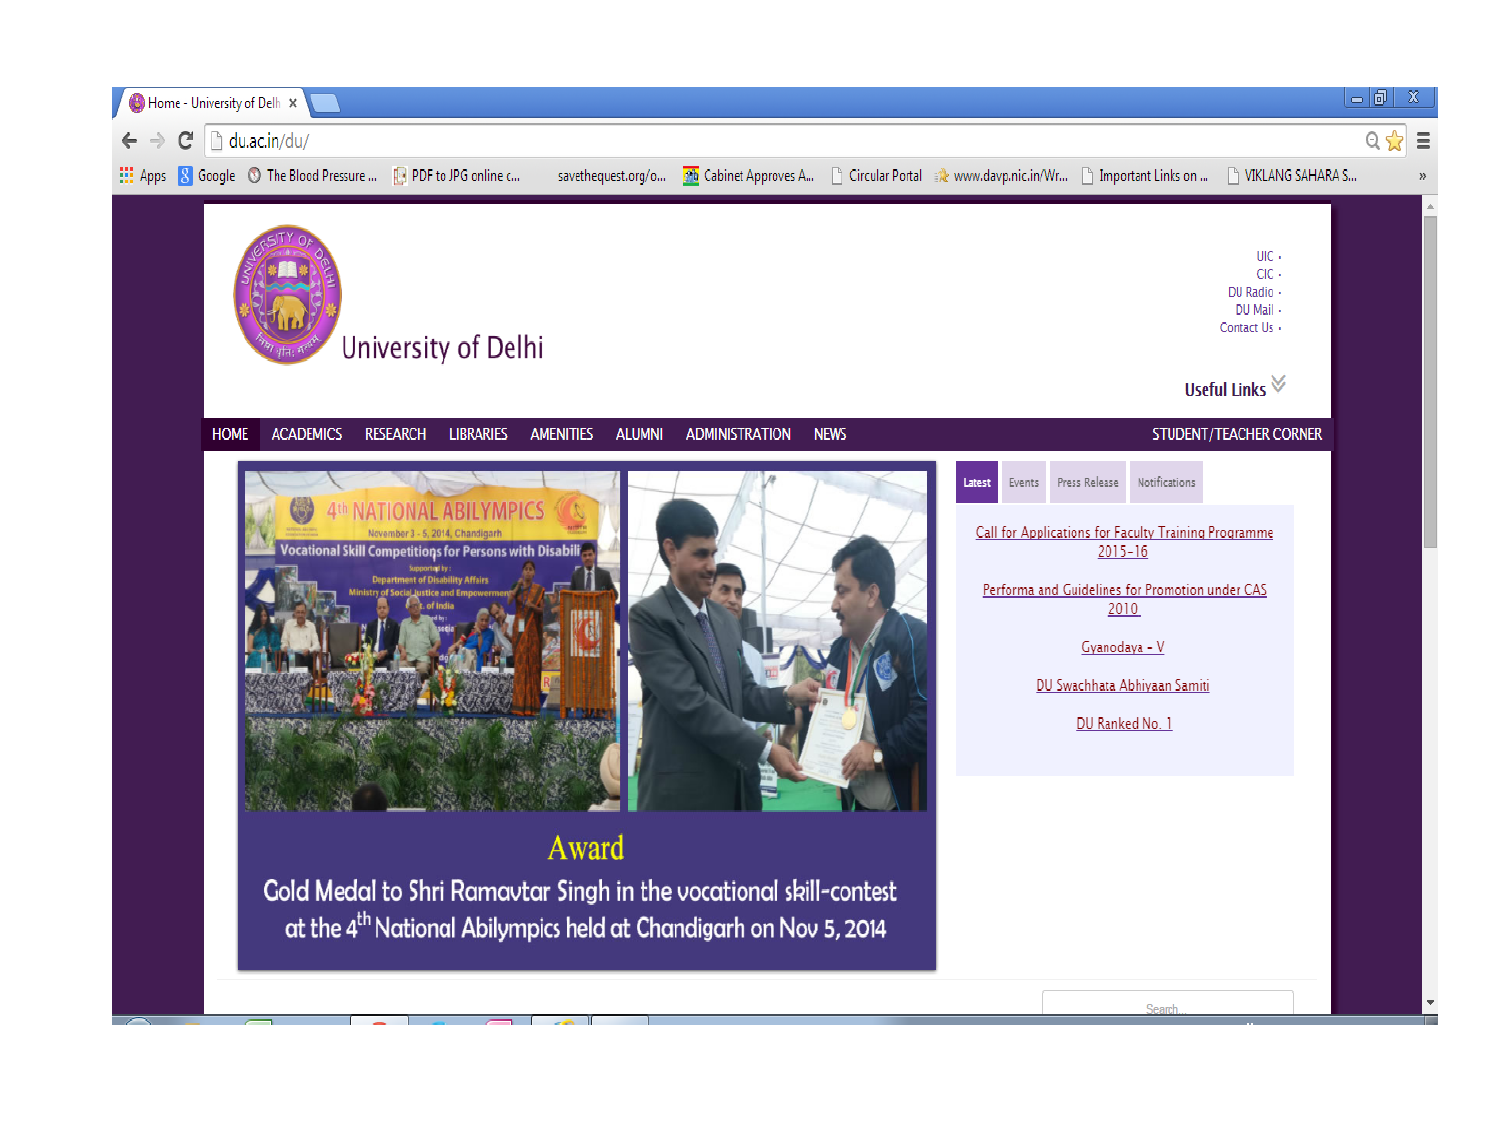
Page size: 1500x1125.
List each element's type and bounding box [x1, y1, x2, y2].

picture [112, 87, 1438, 1026]
